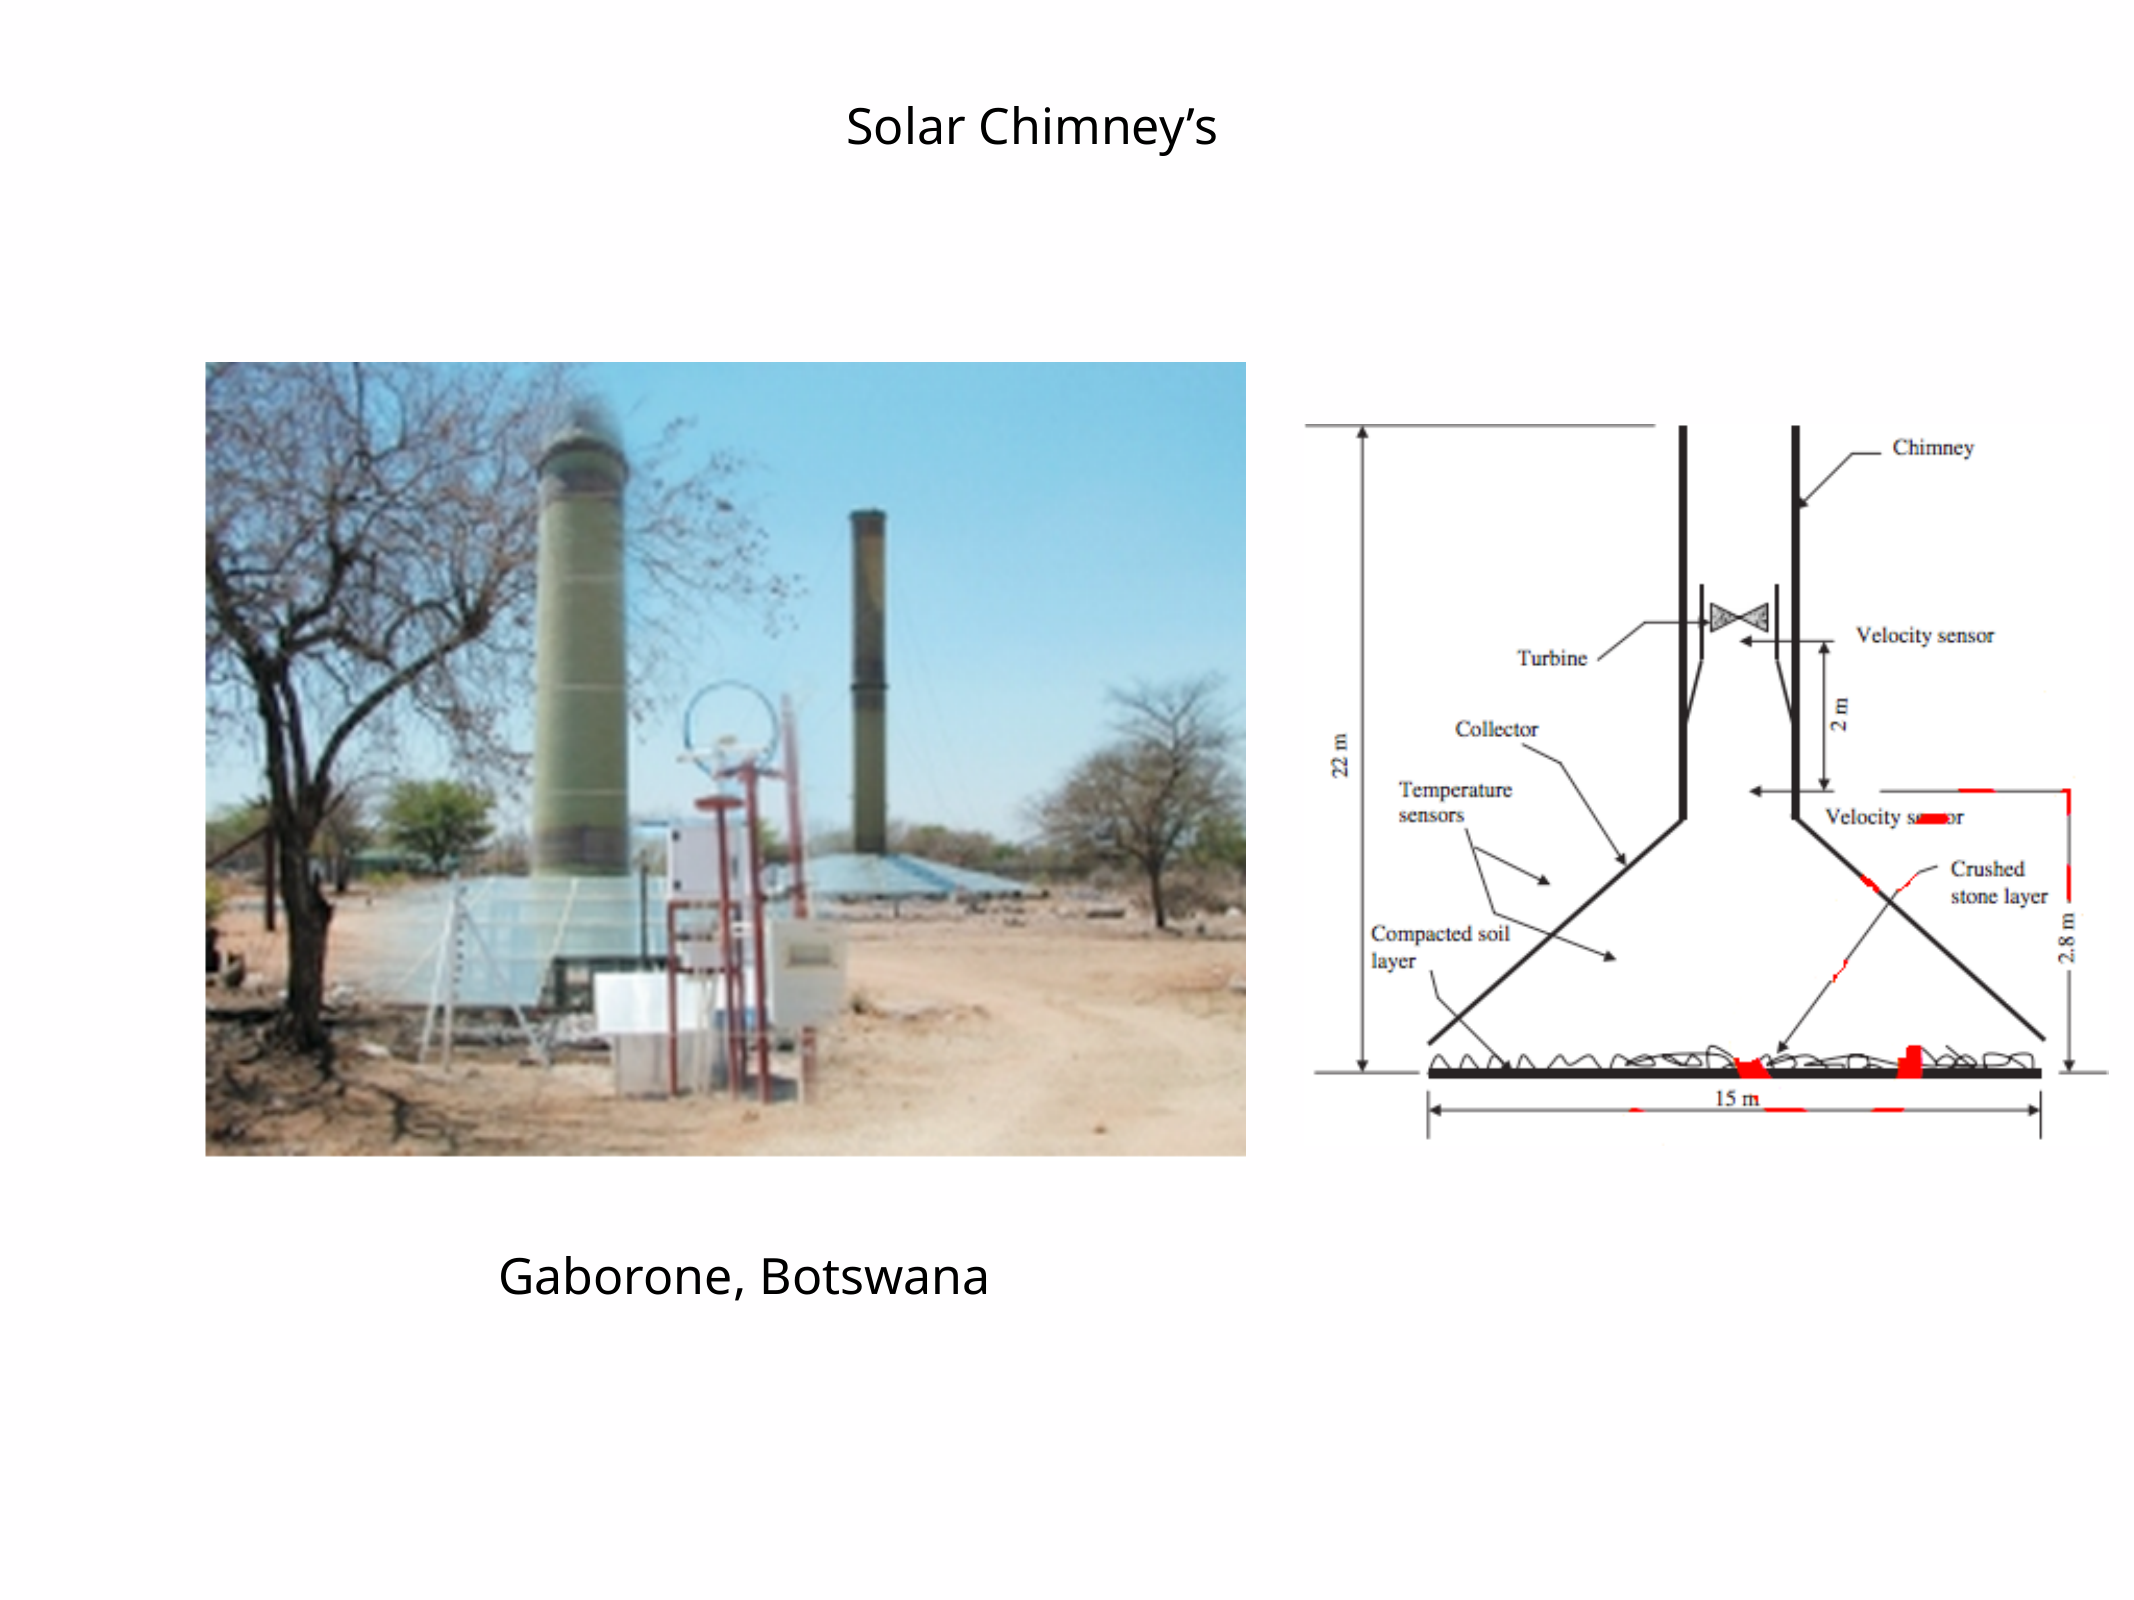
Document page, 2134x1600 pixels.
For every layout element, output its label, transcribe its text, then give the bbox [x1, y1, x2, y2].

text_box Solar Chimney’s [831, 87, 1233, 163]
text_box Gaborone, Botswana [483, 1237, 1006, 1313]
picture [1303, 424, 2109, 1146]
picture [203, 362, 1247, 1161]
